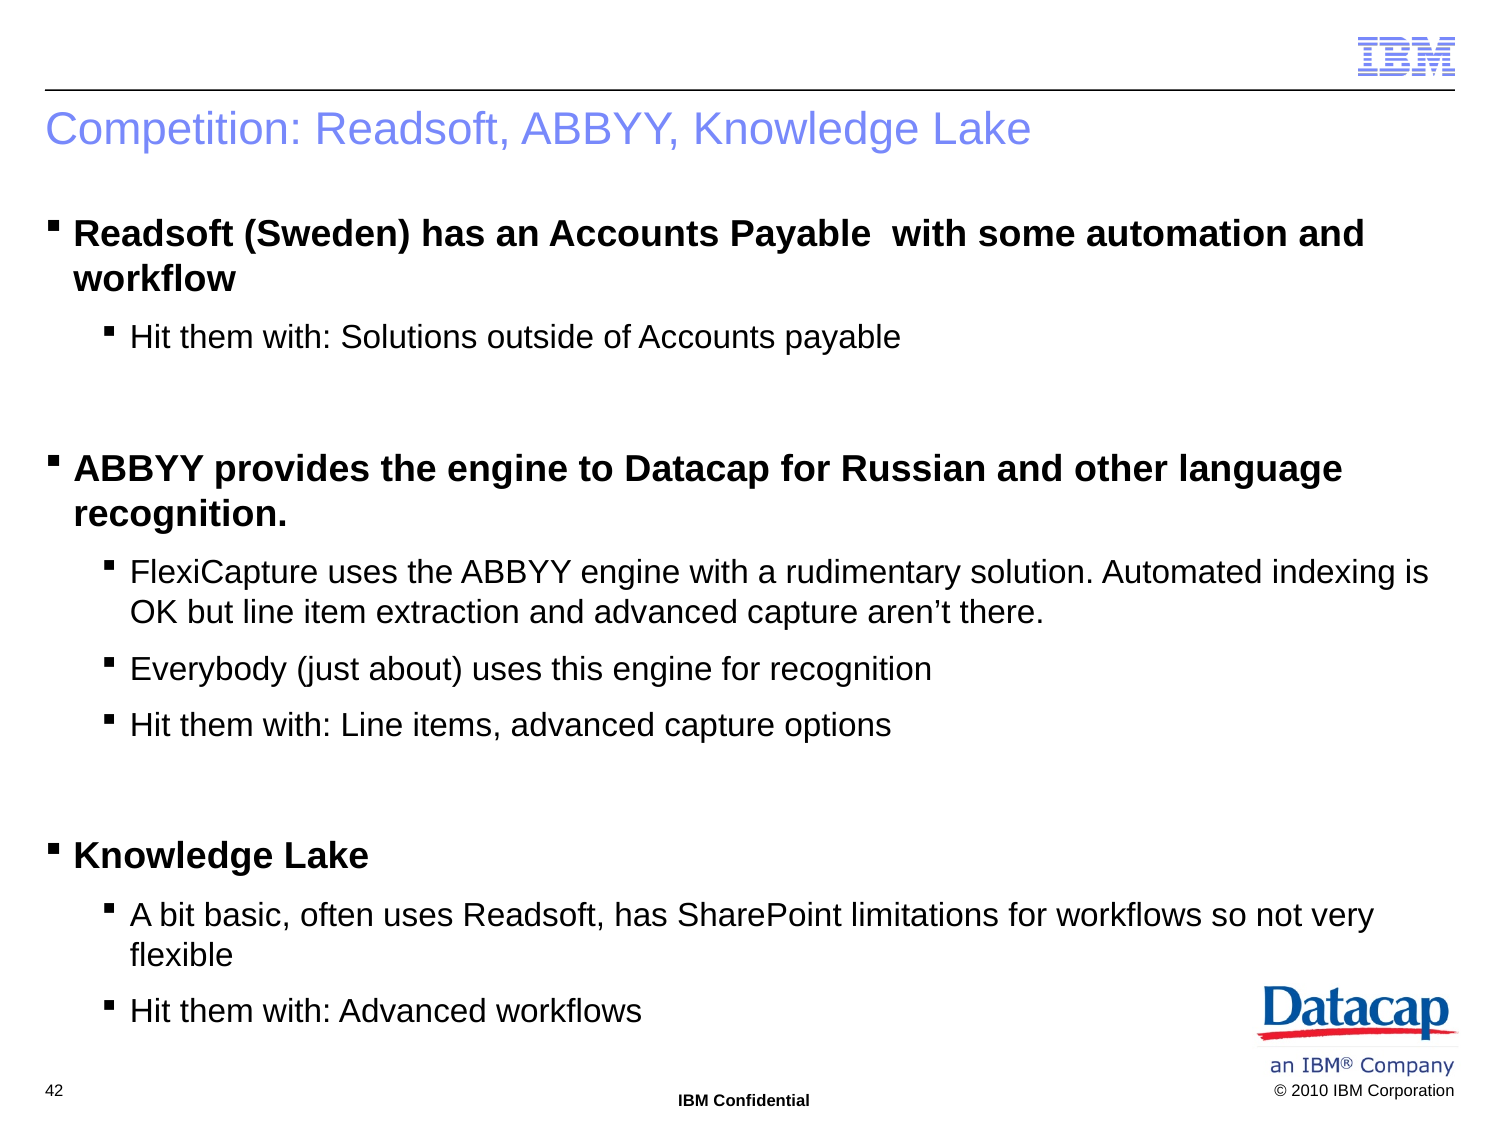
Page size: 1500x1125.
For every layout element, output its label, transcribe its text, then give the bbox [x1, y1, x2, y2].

picture [1252, 983, 1463, 1077]
slide_number 42 [29, 1072, 91, 1103]
list Readsoft (Sweden) has an Accounts Payable with some automation and workflow Hit them with: Solutions outside of Accounts payable ABBYY provides the engine to Datacap for Russian and other language recognition. FlexiCapture uses the ABBYY engine with a rudimentary solution. Automated indexing is OK but line item extraction and advanced capture aren’t there. Everybody (just about) uses this engine for recognition Hit them with: Line items, advanced capture options Knowledge Lake A bit basic, often uses Readsoft, has SharePoint limitations for workflows so not very flexible Hit them with: Advanced workflows [29, 142, 1455, 1043]
title Competition: Readsoft, ABBYY, Knowledge Lake [29, 97, 1455, 142]
picture [1358, 37, 1455, 76]
